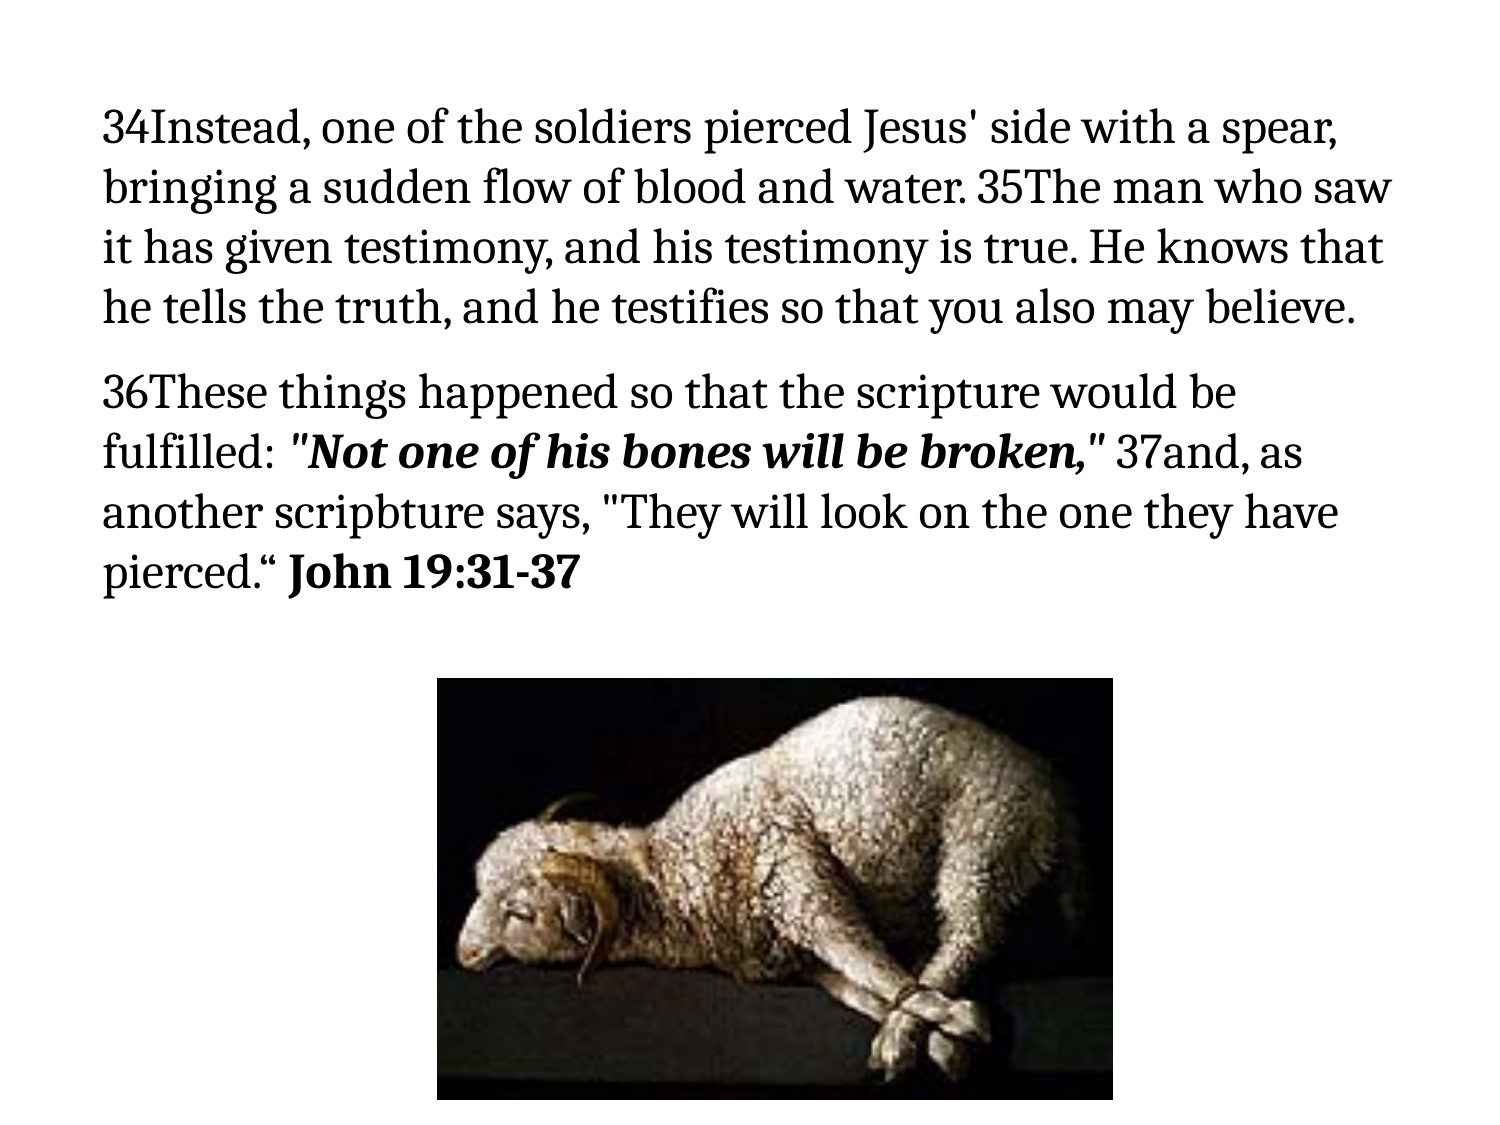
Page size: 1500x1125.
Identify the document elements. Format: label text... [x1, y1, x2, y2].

text_box 34Instead, one of the soldiers pierced Jesus' side with a spear, bringing a sudden flow of blood and water. 35The man who saw it has given testimony, and his testimony is true. He knows that he tells the truth, and he testifies so that you also may believe. 36These things happened so that the scripture would be fulfilled: "Not one of his bones will be broken," 37and, as another scripbture says, "They will look on the one they have pierced.“ John 19:31-37 [87, 85, 1413, 691]
picture [437, 677, 1113, 1101]
